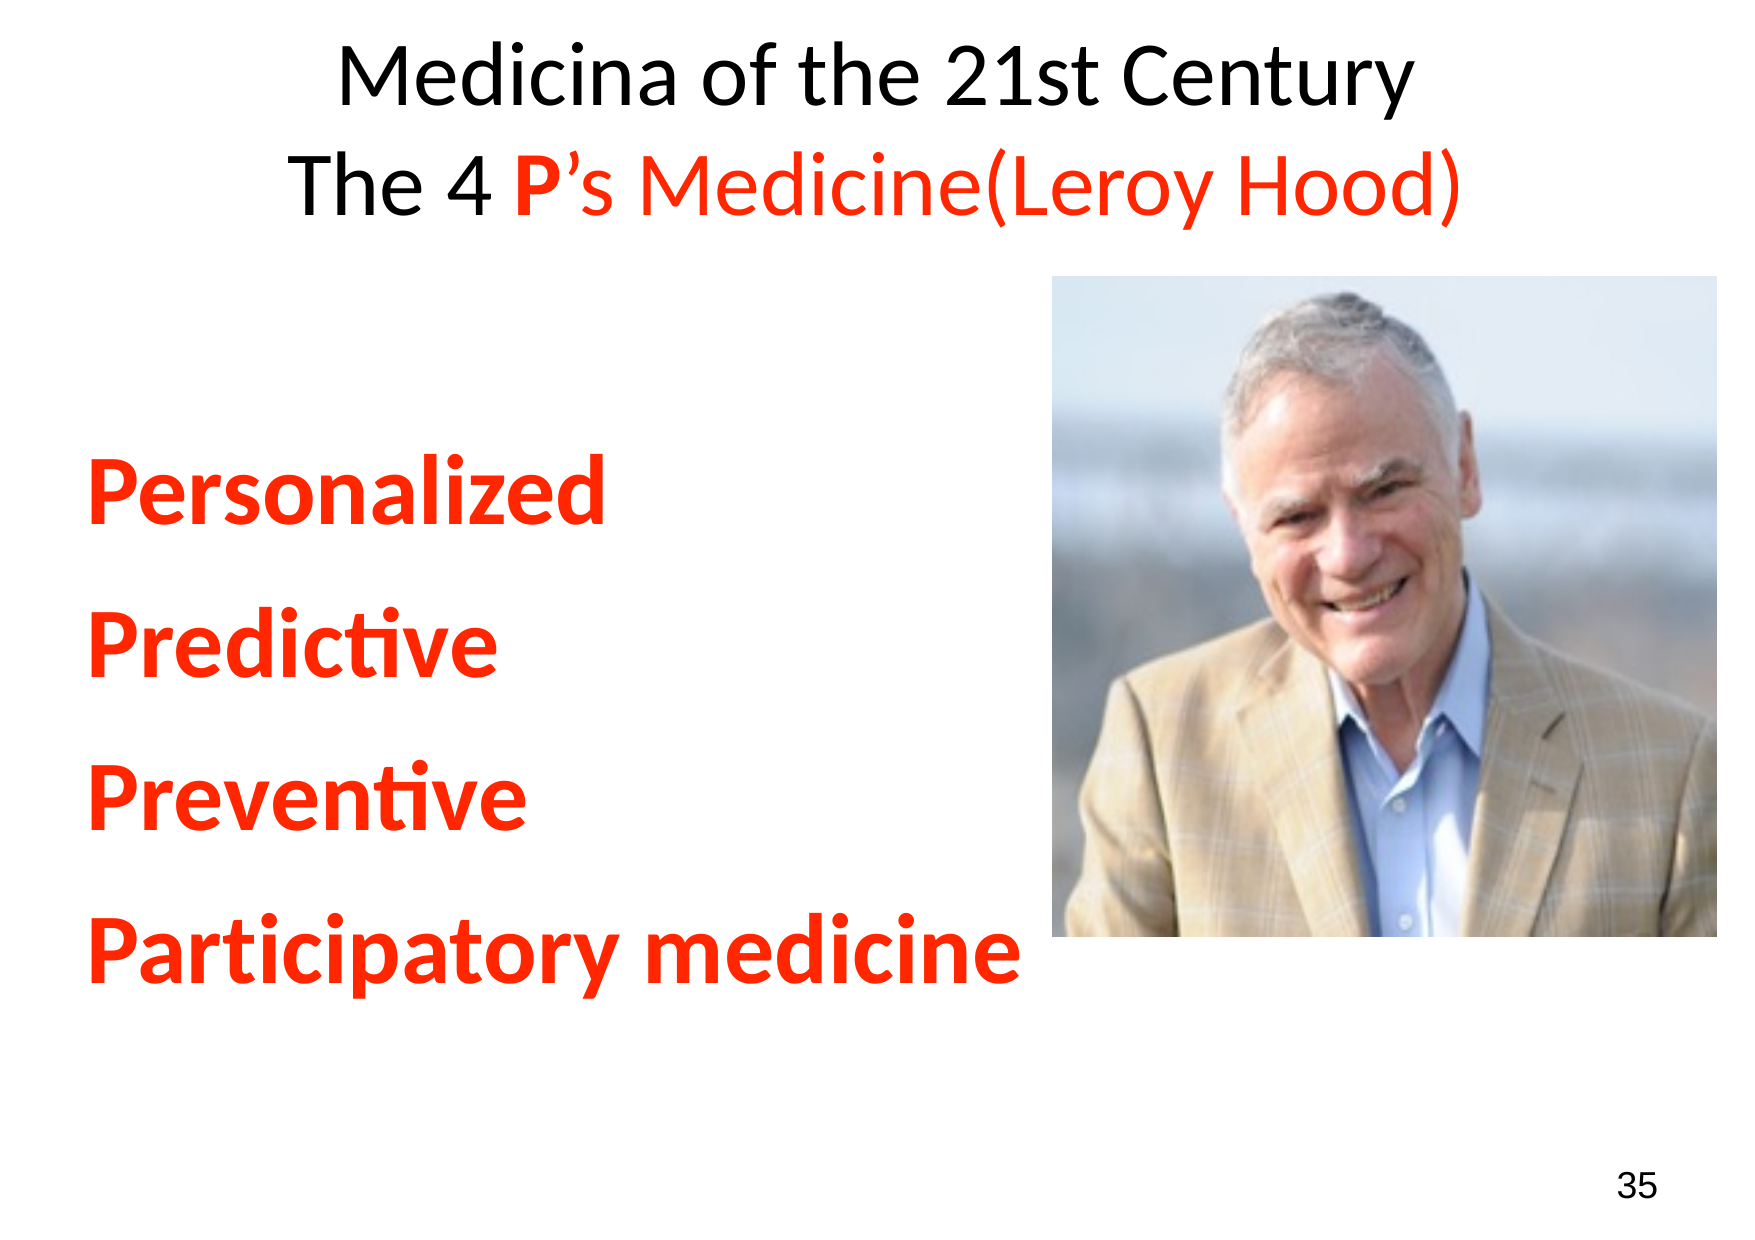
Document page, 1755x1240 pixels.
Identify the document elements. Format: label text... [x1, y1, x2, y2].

picture [1052, 276, 1717, 937]
text_box 35 [1262, 1152, 1667, 1215]
list Personalized Predictive Preventive Participatory medicine [77, 415, 1677, 982]
title Medicina of the 21st Century The 4 P’s Medicine(Leroy Hood) [27, 4, 1727, 245]
